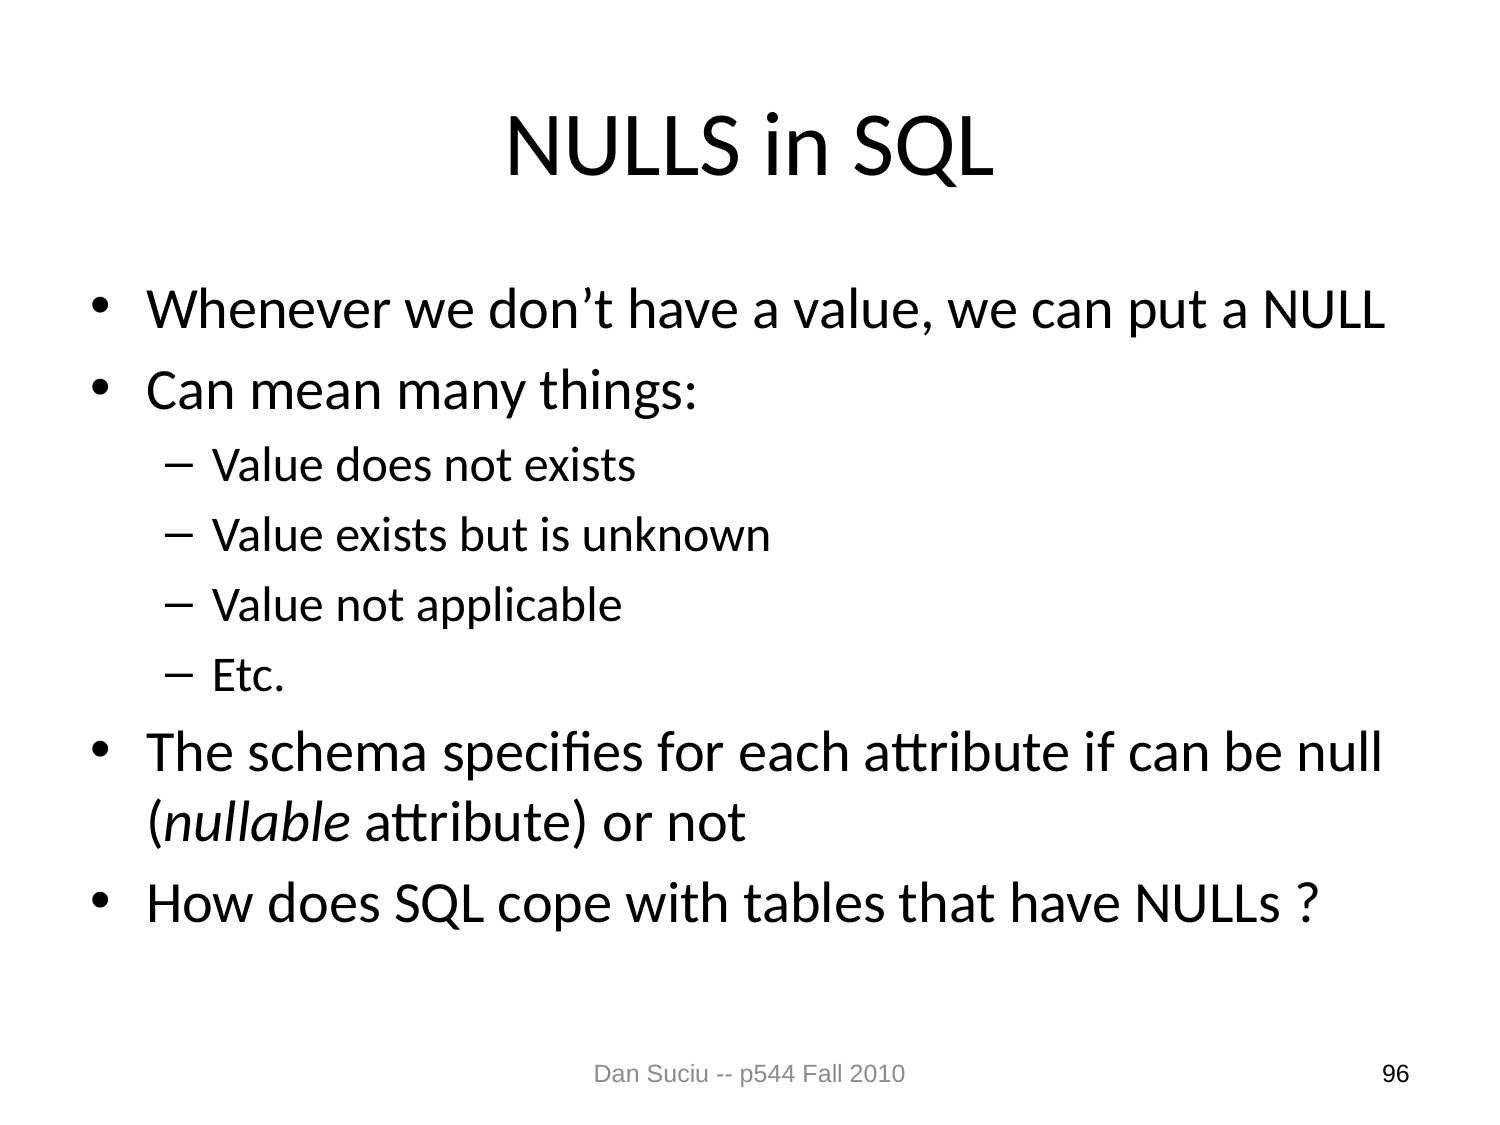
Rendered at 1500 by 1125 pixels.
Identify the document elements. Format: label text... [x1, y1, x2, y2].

list Whenever we don’t have a value, we can put a NULL Can mean many things: Value does not exists Value exists but is unknown Value not applicable Etc. The schema specifies for each attribute if can be null (nullable attribute) or not How does SQL cope with tables that have NULLs ? [75, 262, 1425, 1005]
footer Dan Suciu -- p544 Fall 2010 [512, 1042, 988, 1103]
slide_number 96 [1074, 1042, 1425, 1103]
title NULLS in SQL [75, 45, 1425, 233]
